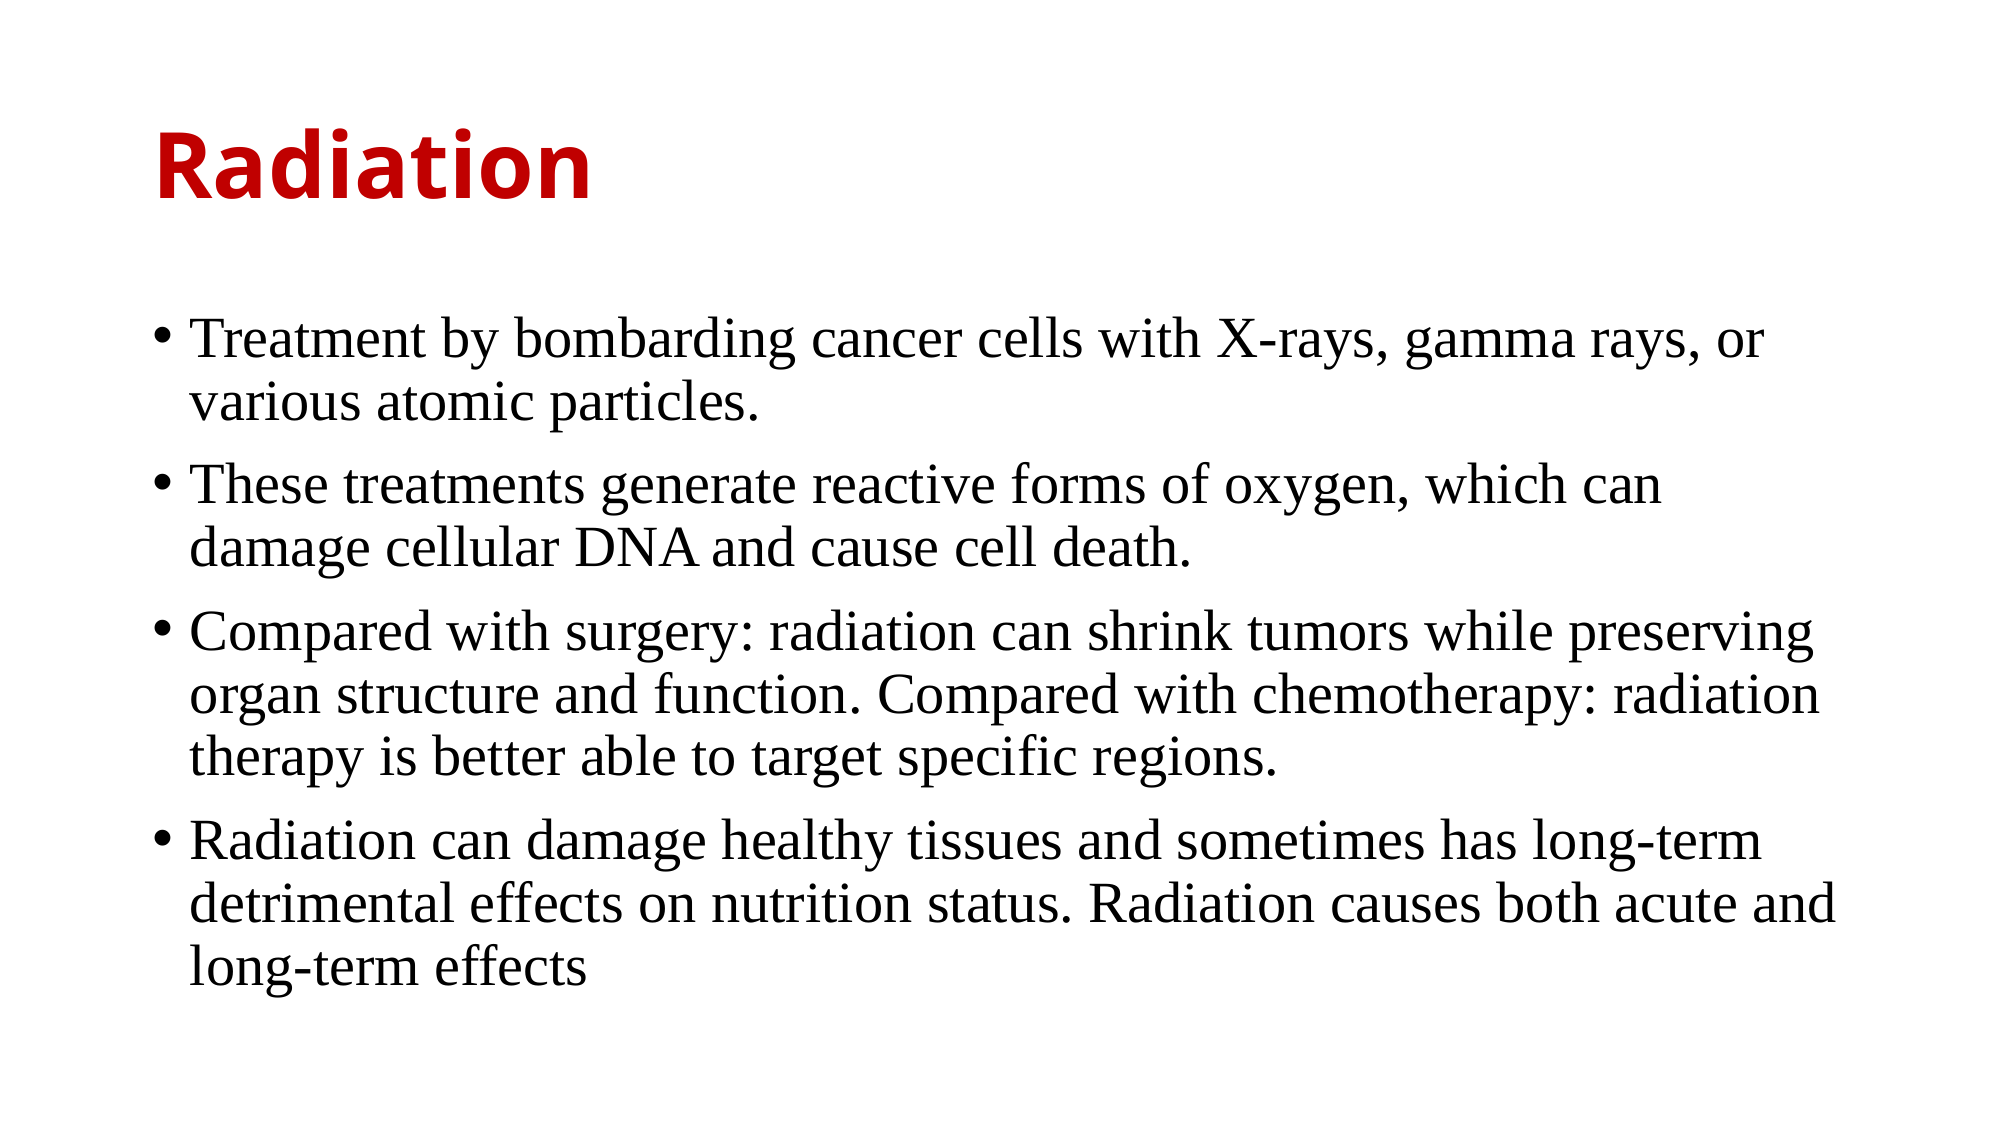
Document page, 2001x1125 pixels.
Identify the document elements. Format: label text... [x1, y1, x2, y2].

title Radiation [137, 59, 1863, 278]
list Treatment by bombarding cancer cells with X-rays, gamma rays, or various atomic particles. These treatments generate reactive forms of oxygen, which can damage cellular DNA and cause cell death. Compared with surgery: radiation can shrink tumors while preserving organ structure and function. Compared with chemotherapy: radiation therapy is better able to target specific regions. Radiation can damage healthy tissues and sometimes has long-term detrimental effects on nutrition status. Radiation causes both acute and long-term effects [137, 299, 1863, 1014]
